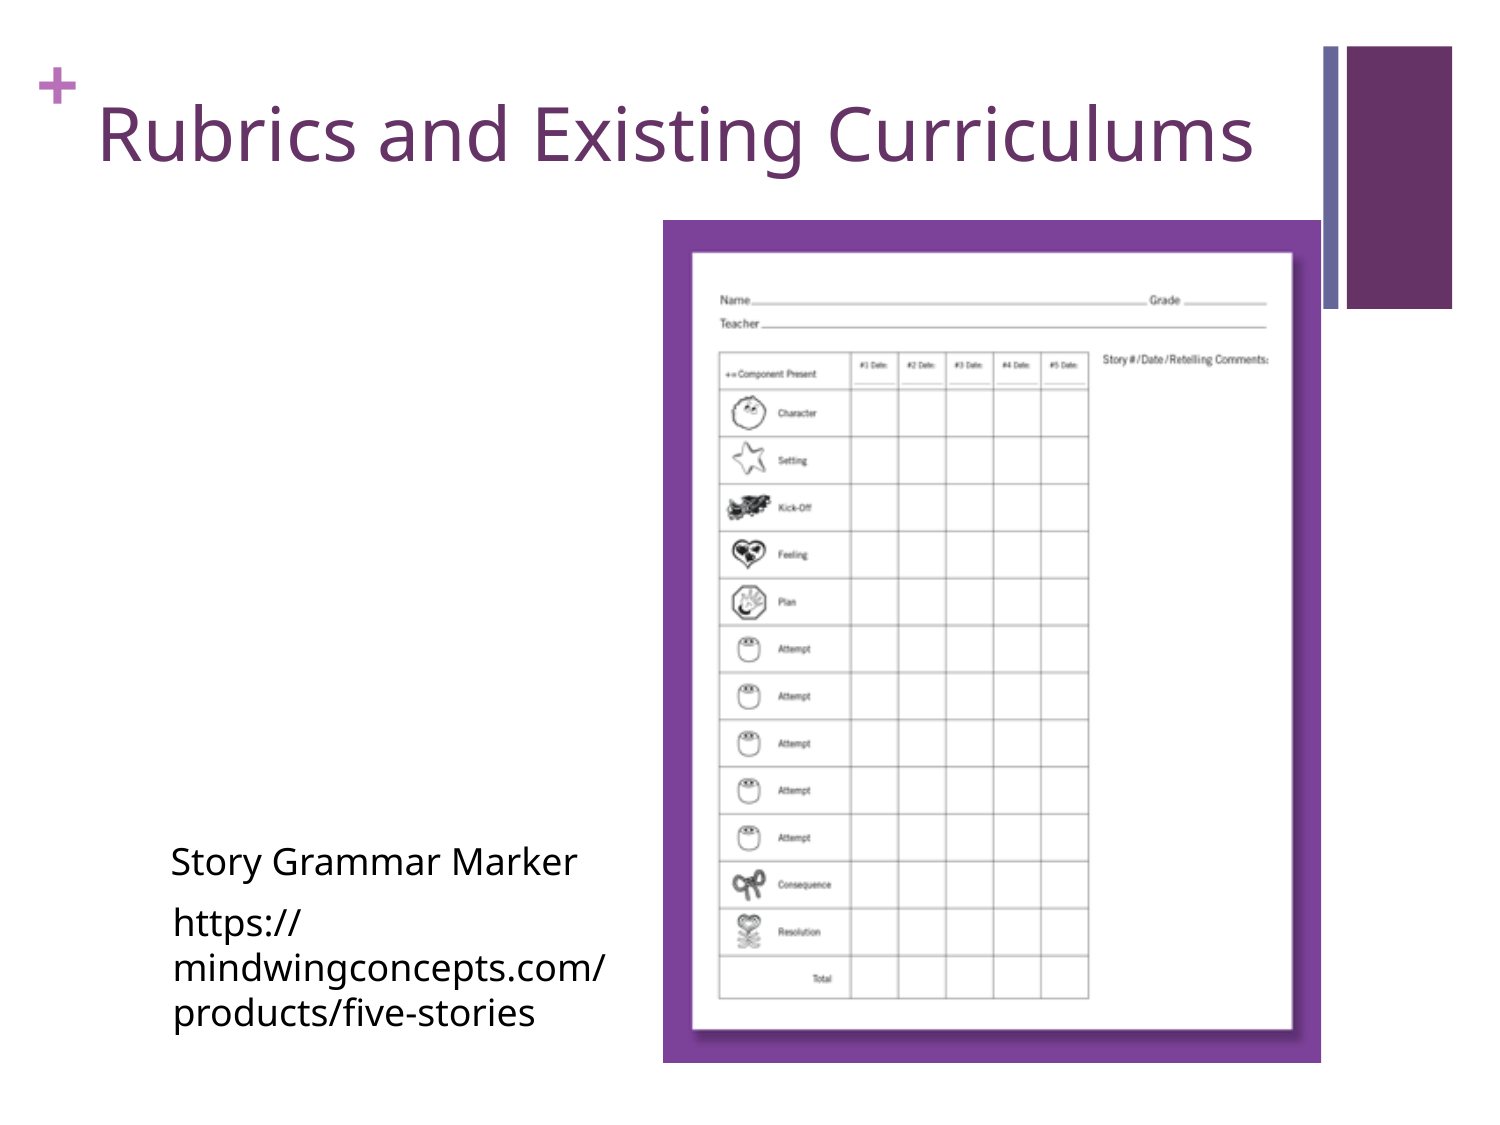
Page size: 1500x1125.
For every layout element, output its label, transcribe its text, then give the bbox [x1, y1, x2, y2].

text_box Story Grammar Marker [155, 830, 594, 891]
picture [662, 219, 1322, 1063]
title Rubrics and Existing Curriculums [81, 79, 1322, 263]
text_box https://mindwingconcepts.com/products/five-stories [157, 891, 655, 1042]
